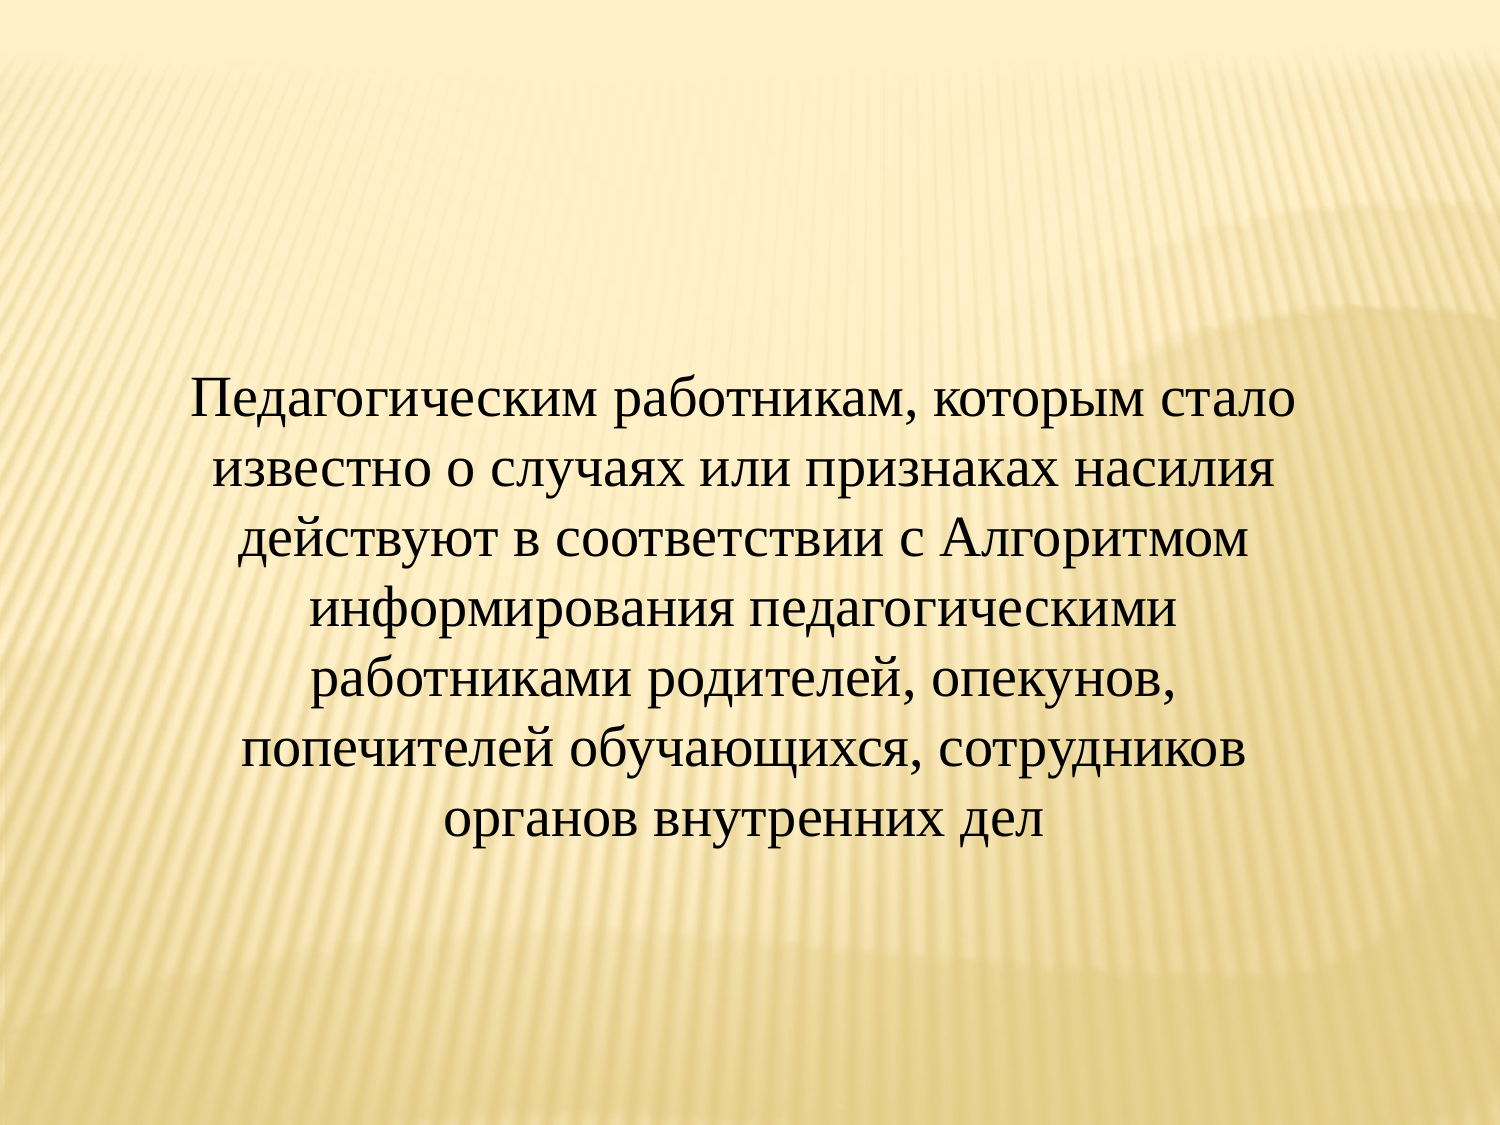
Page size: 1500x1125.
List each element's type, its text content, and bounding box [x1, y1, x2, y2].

text_box Педагогическим работникам, которым стало известно о случаях или признаках насилия действуют в соответствии с Алгоритмом информирования педагогическими работниками родителей, опекунов, попечителей обучающихся, сотрудников органов внутренних дел [135, 350, 1353, 856]
